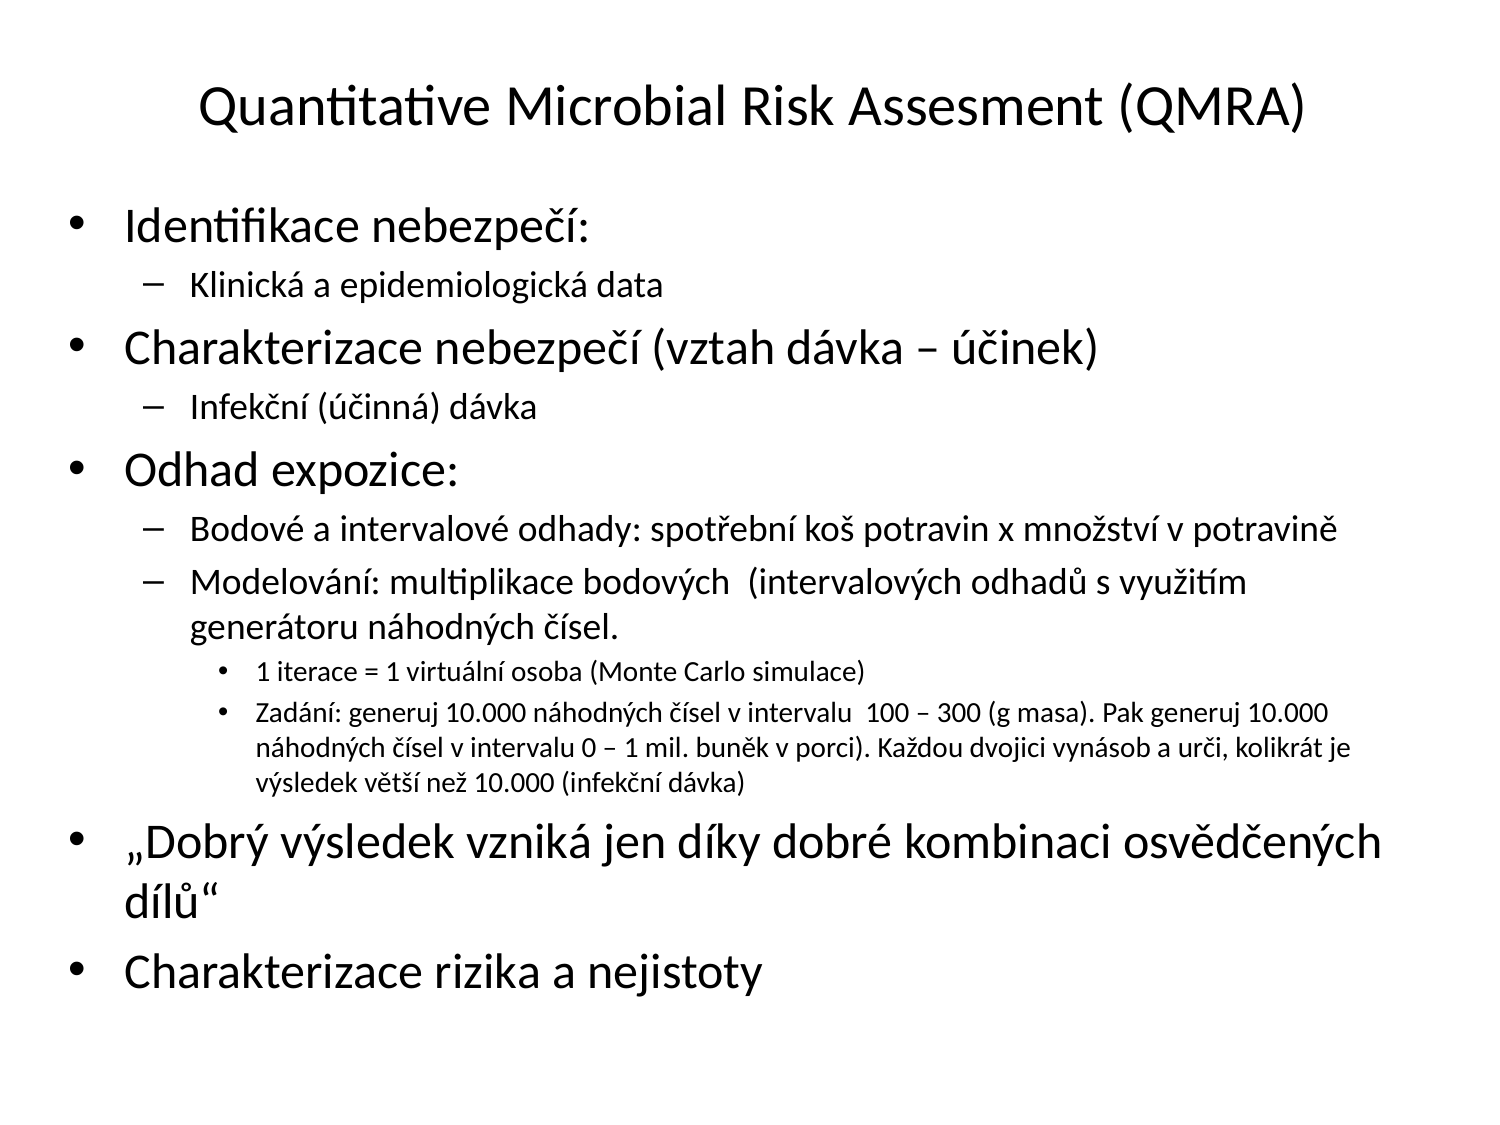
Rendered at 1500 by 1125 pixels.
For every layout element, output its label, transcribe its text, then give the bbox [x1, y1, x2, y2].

list Identifikace nebezpečí: Klinická a epidemiologická data Charakterizace nebezpečí (vztah dávka – účinek) Infekční (účinná) dávka Odhad expozice: Bodové a intervalové odhady: spotřební koš potravin x množství v potravině Modelování: multiplikace bodových (intervalových odhadů s využitím generátoru náhodných čísel. 1 iterace = 1 virtuální osoba (Monte Carlo simulace) Zadání: generuj 10.000 náhodných čísel v intervalu 100 – 300 (g masa). Pak generuj 10.000 náhodných čísel v intervalu 0 – 1 mil. buněk v porci). Každou dvojici vynásob a urči, kolikrát je výsledek větší než 10.000 (infekční dávka) „Dobrý výsledek vzniká jen díky dobré kombinaci osvědčených dílů“ Charakterizace rizika a nejistoty [53, 184, 1404, 1010]
title Quantitative Microbial Risk Assesment (QMRA) [78, 19, 1429, 185]
